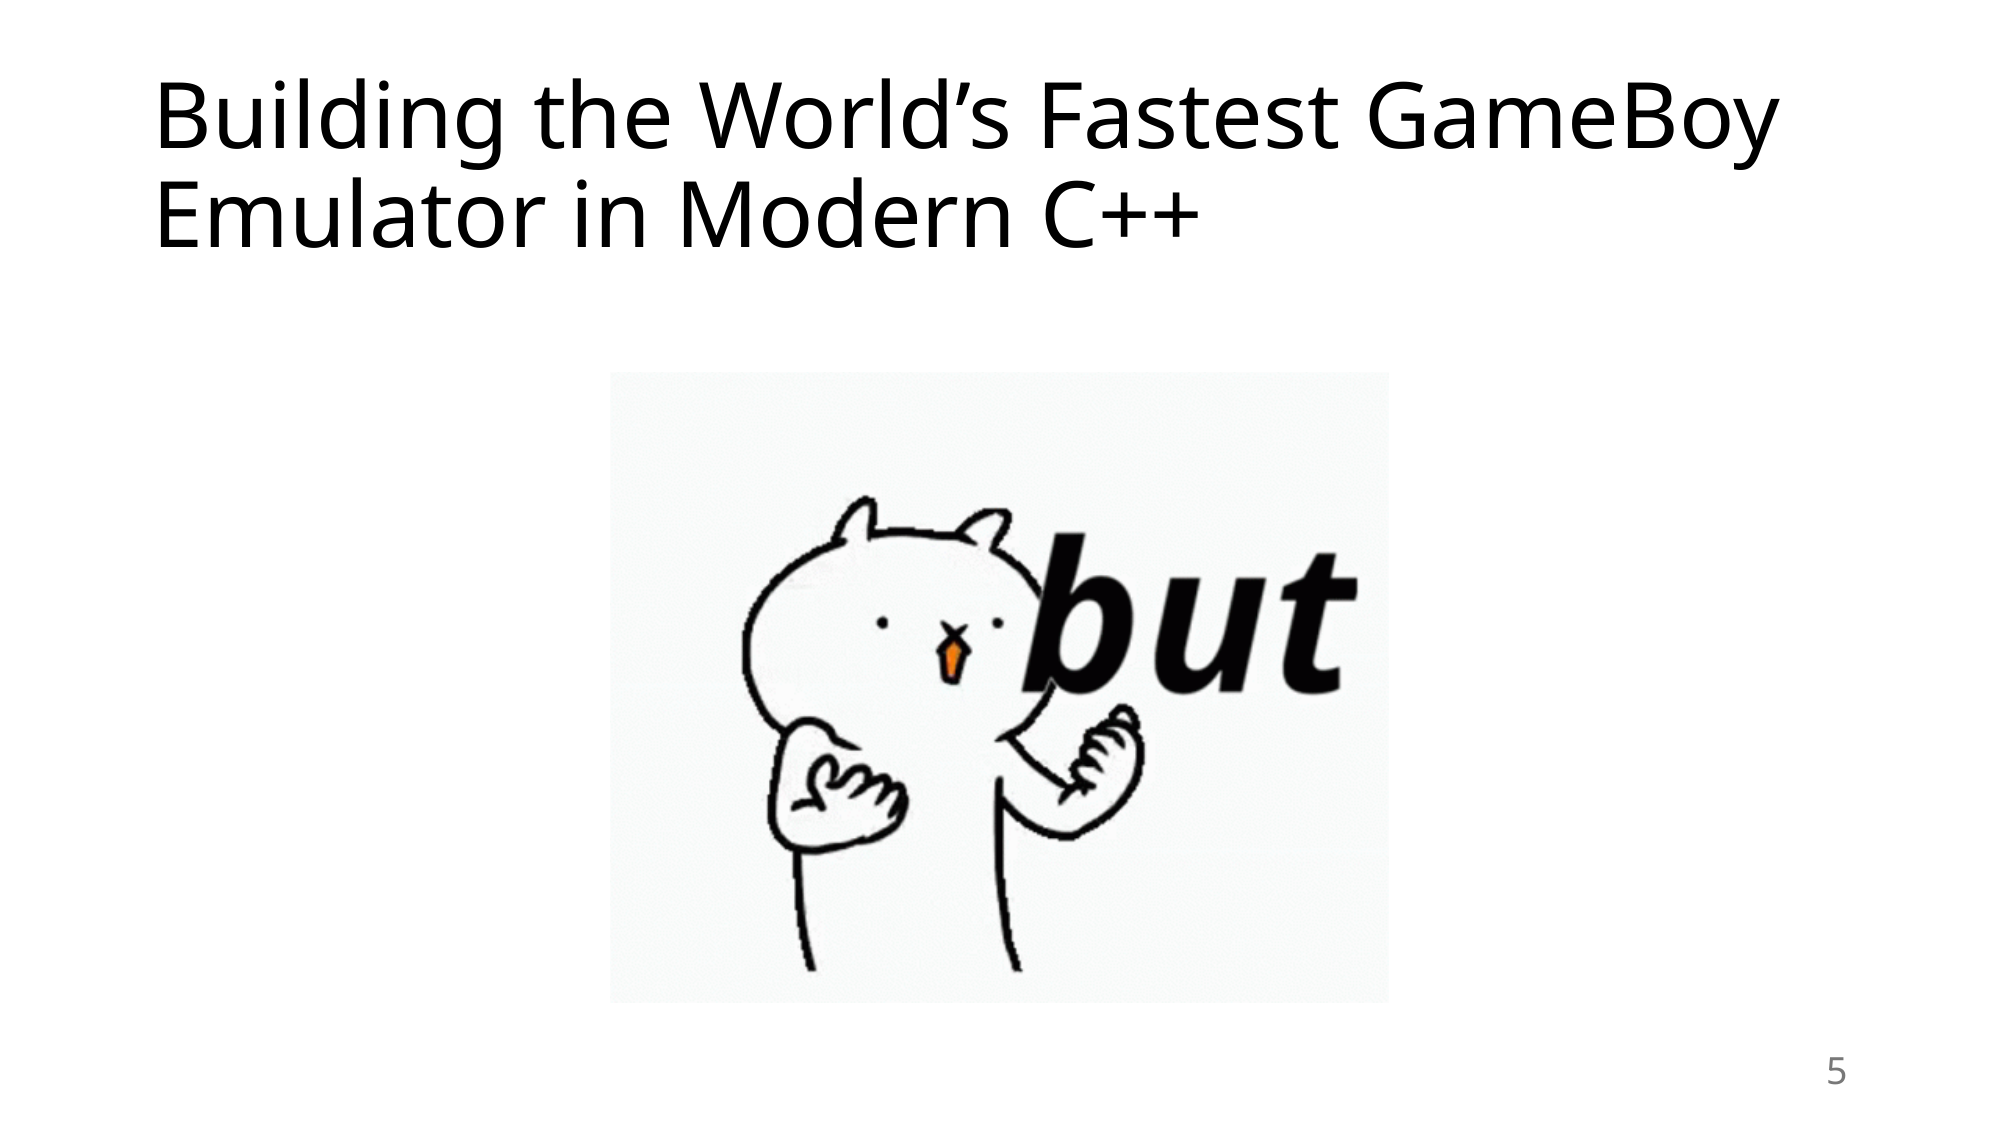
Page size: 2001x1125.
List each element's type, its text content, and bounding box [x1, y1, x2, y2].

title Building the World’s Fastest GameBoy Emulator in Modern C++ [137, 59, 1863, 278]
slide_number 5 [1412, 1042, 1863, 1103]
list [610, 372, 1390, 1004]
